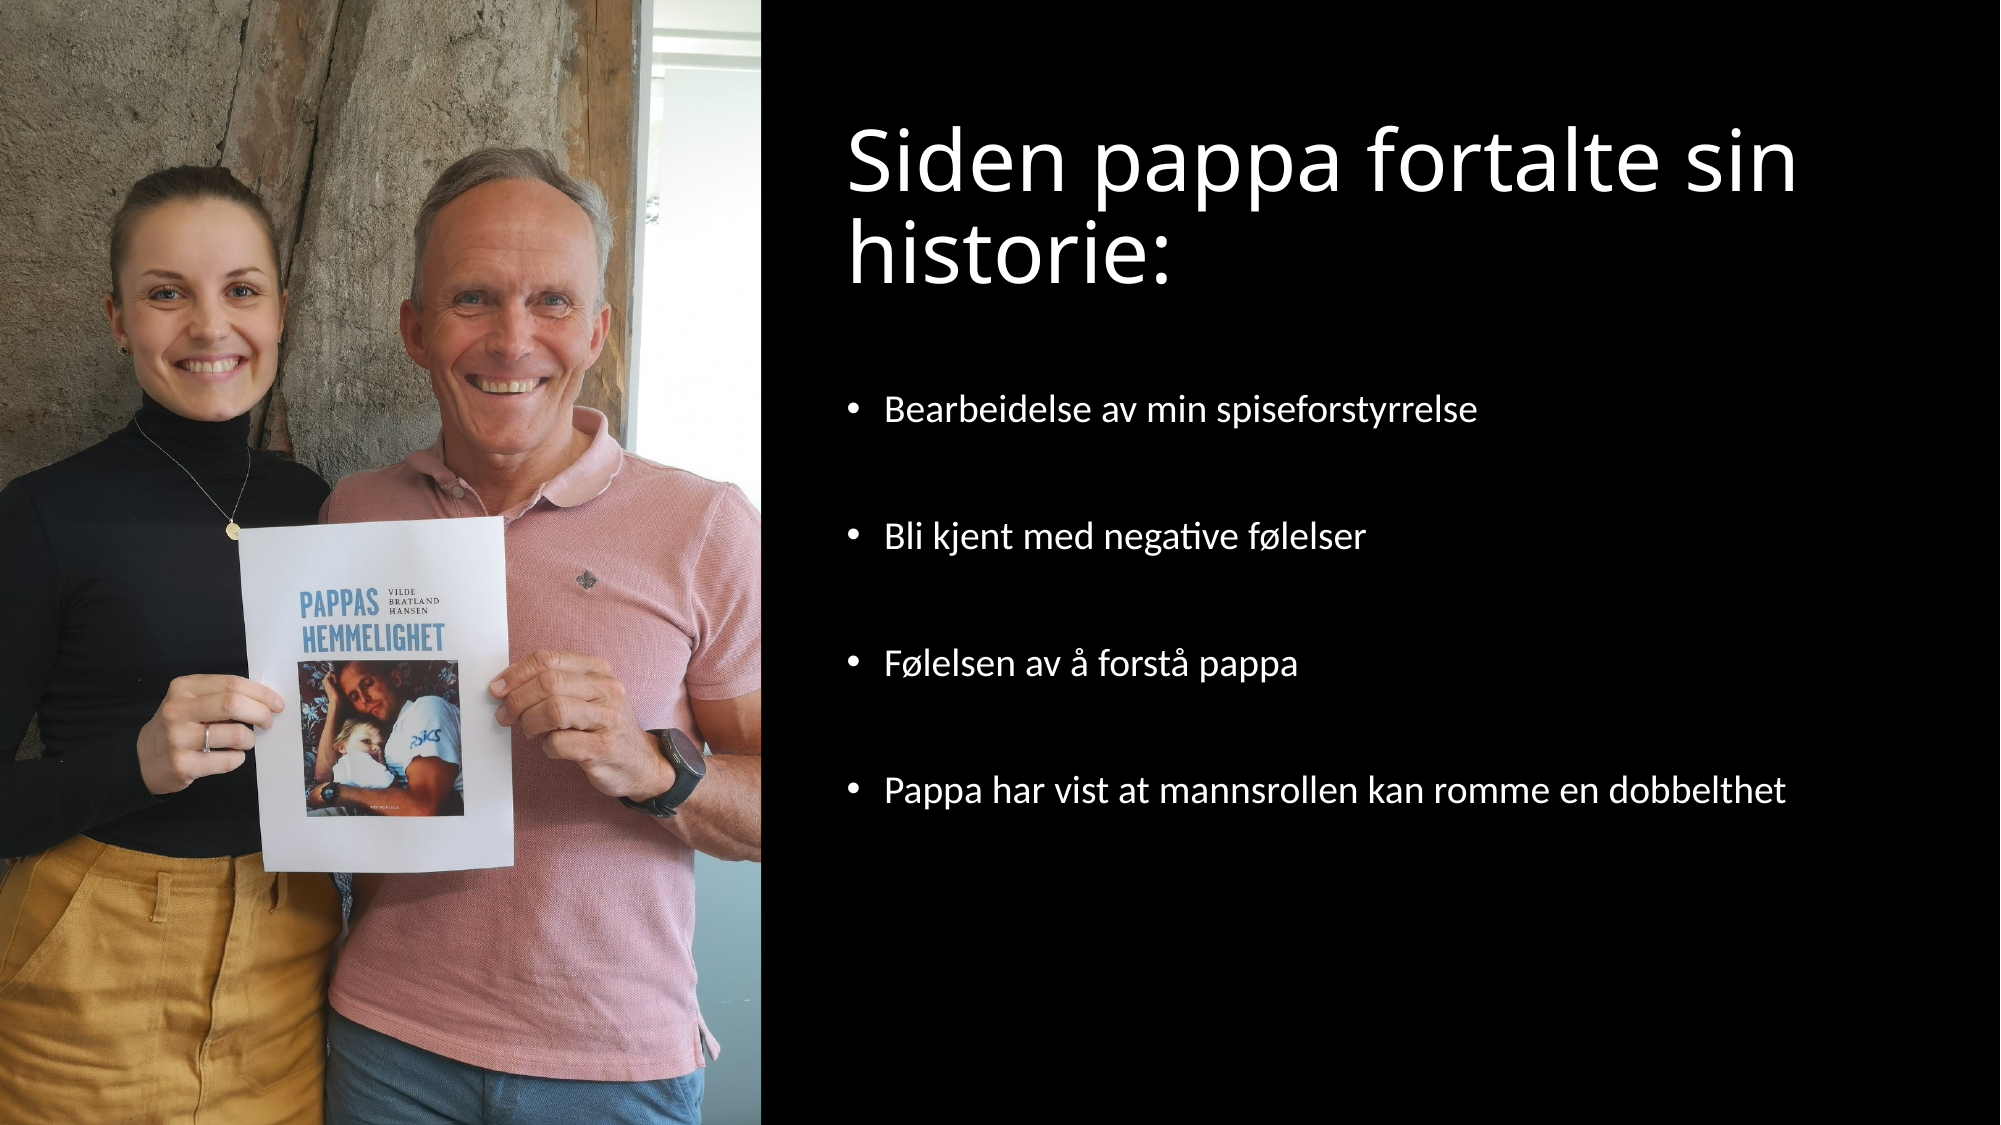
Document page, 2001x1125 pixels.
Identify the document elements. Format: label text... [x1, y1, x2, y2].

list Bearbeidelse av min spiseforstyrrelse Bli kjent med negative følelser Følelsen av å forstå pappa Pappa har vist at mannsrollen kan romme en dobbelthet [831, 381, 1845, 1014]
title Siden pappa fortalte sin historie: [831, 59, 1845, 360]
picture [0, 0, 762, 1125]
